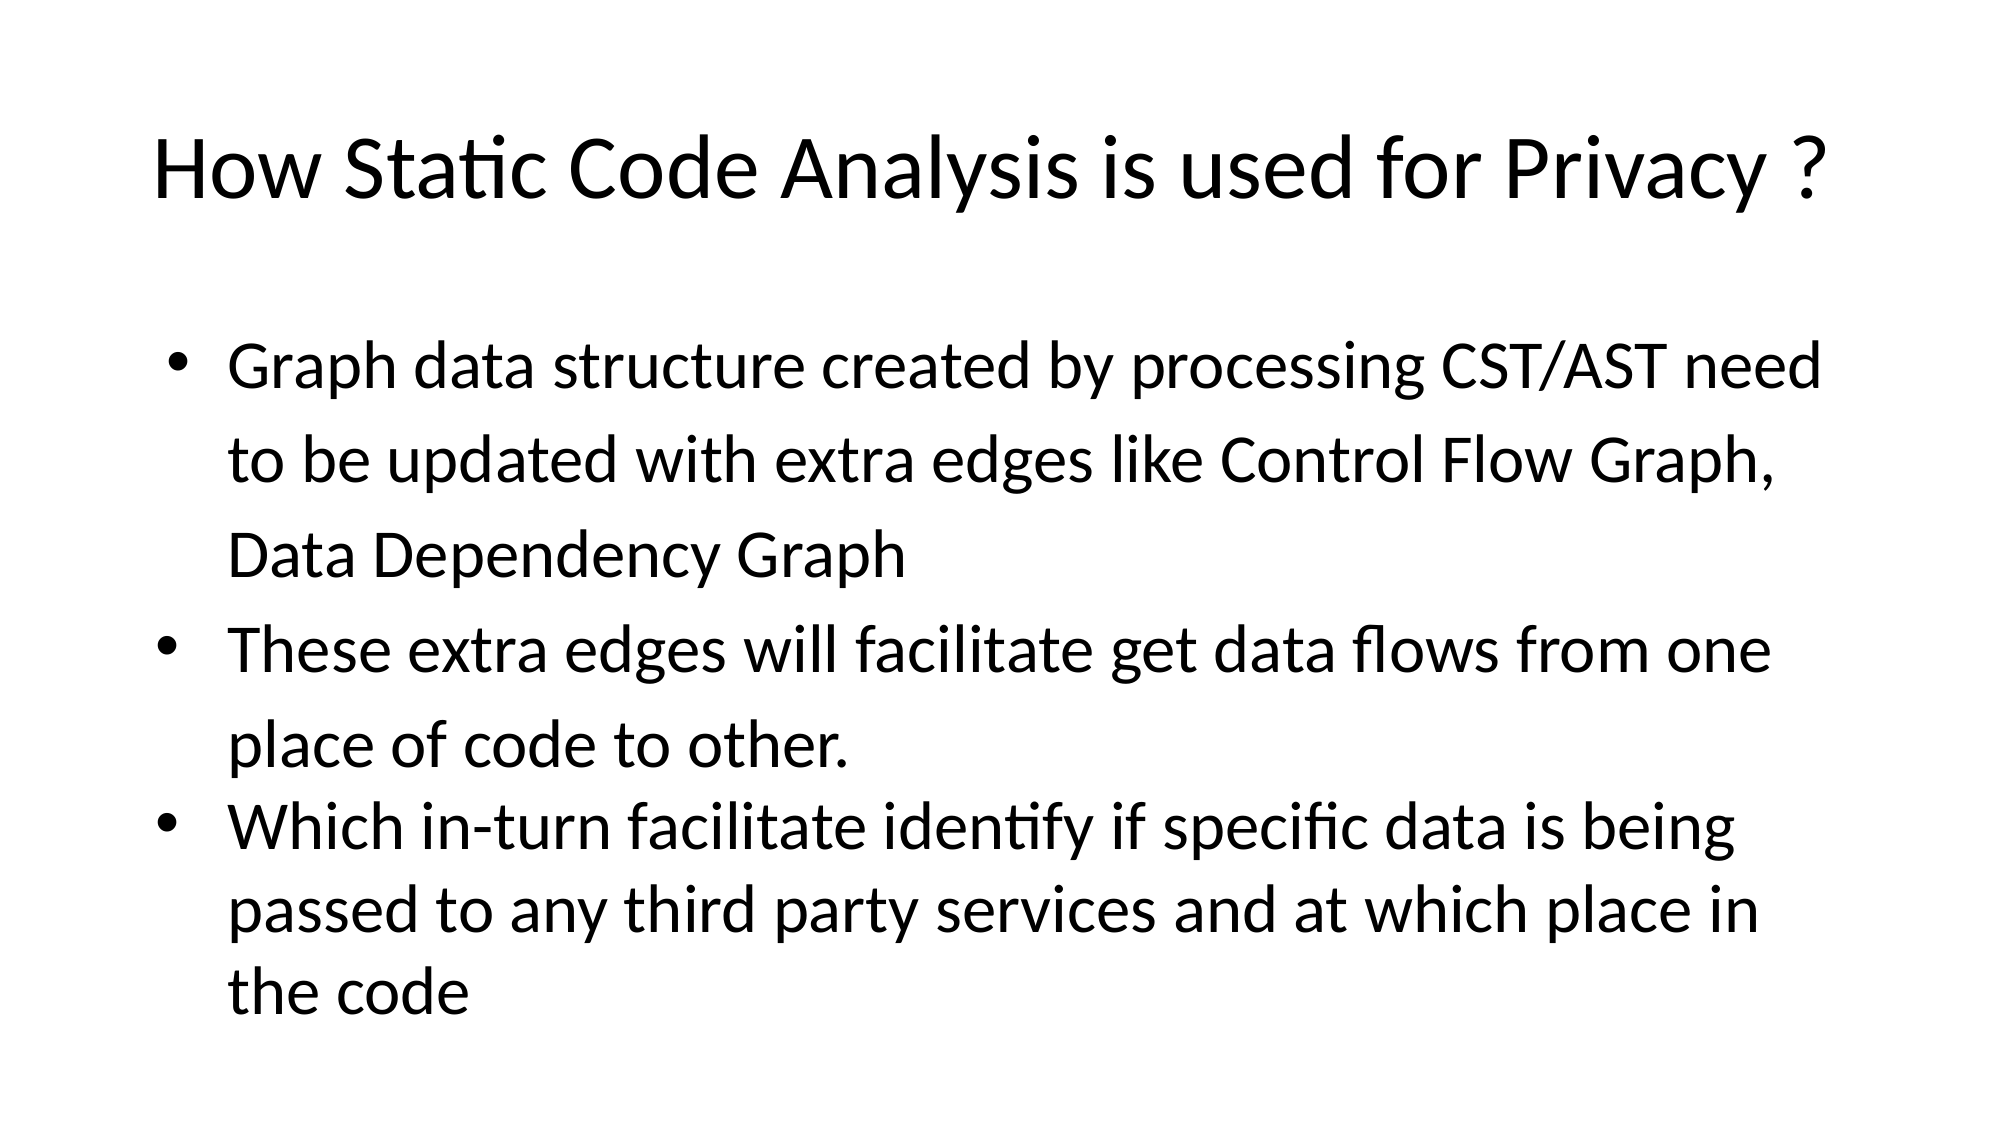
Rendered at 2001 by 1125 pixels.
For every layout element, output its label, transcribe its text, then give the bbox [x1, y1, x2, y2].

title How Static Code Analysis is used for Privacy ? [137, 59, 1863, 278]
list Graph data structure created by processing CST/AST need to be updated with extra edges like Control Flow Graph, Data Dependency Graph These extra edges will facilitate get data flows from one place of code to other. Which in-turn facilitate identify if specific data is being passed to any third party services and at which place in the code [137, 299, 1863, 1014]
